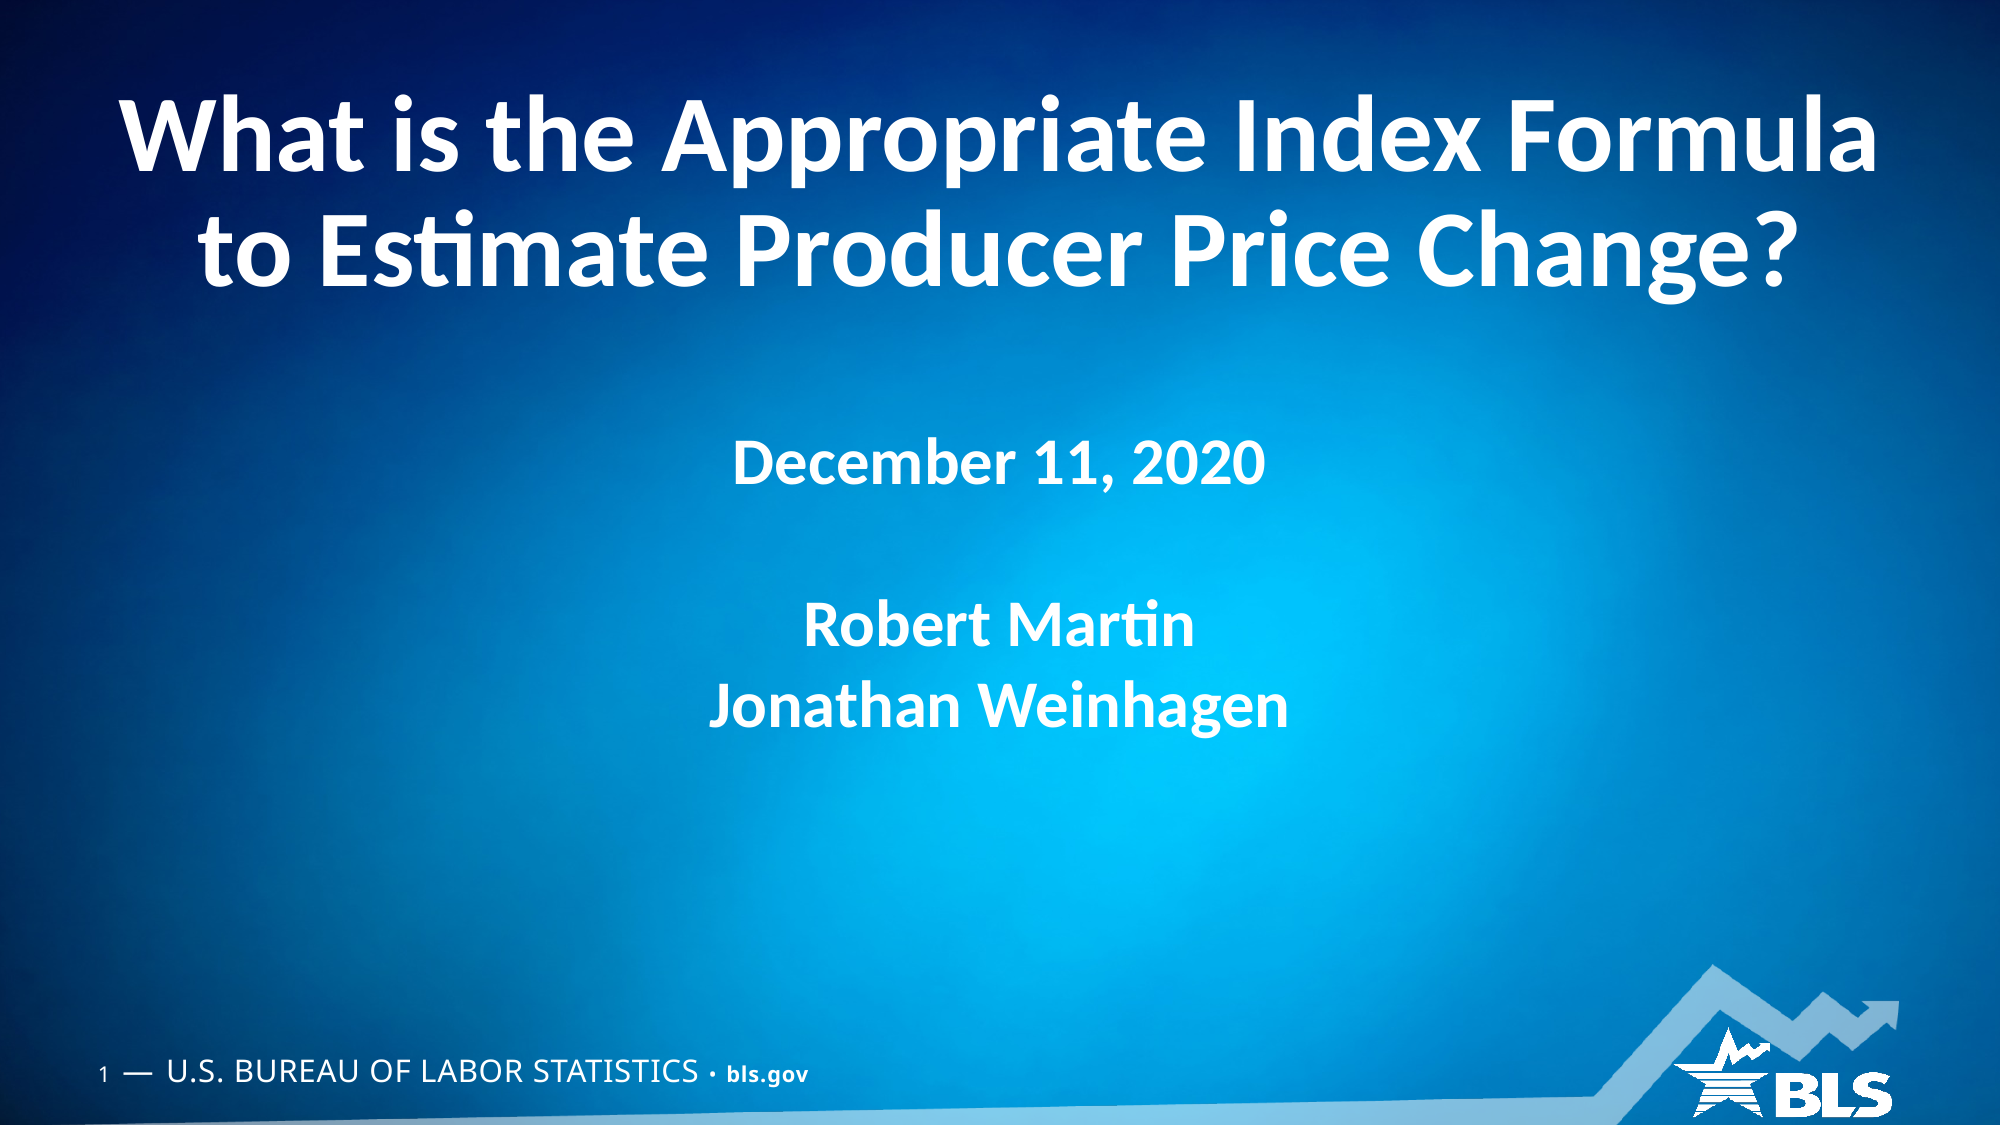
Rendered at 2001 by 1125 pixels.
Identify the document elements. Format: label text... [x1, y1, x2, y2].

text_box December 11, 2020 Robert Martin Jonathan Weinhagen [324, 421, 1675, 896]
picture [0, 0, 2000, 1125]
title What is the Appropriate Index Formula to Estimate Producer Price Change? [99, 70, 1900, 321]
